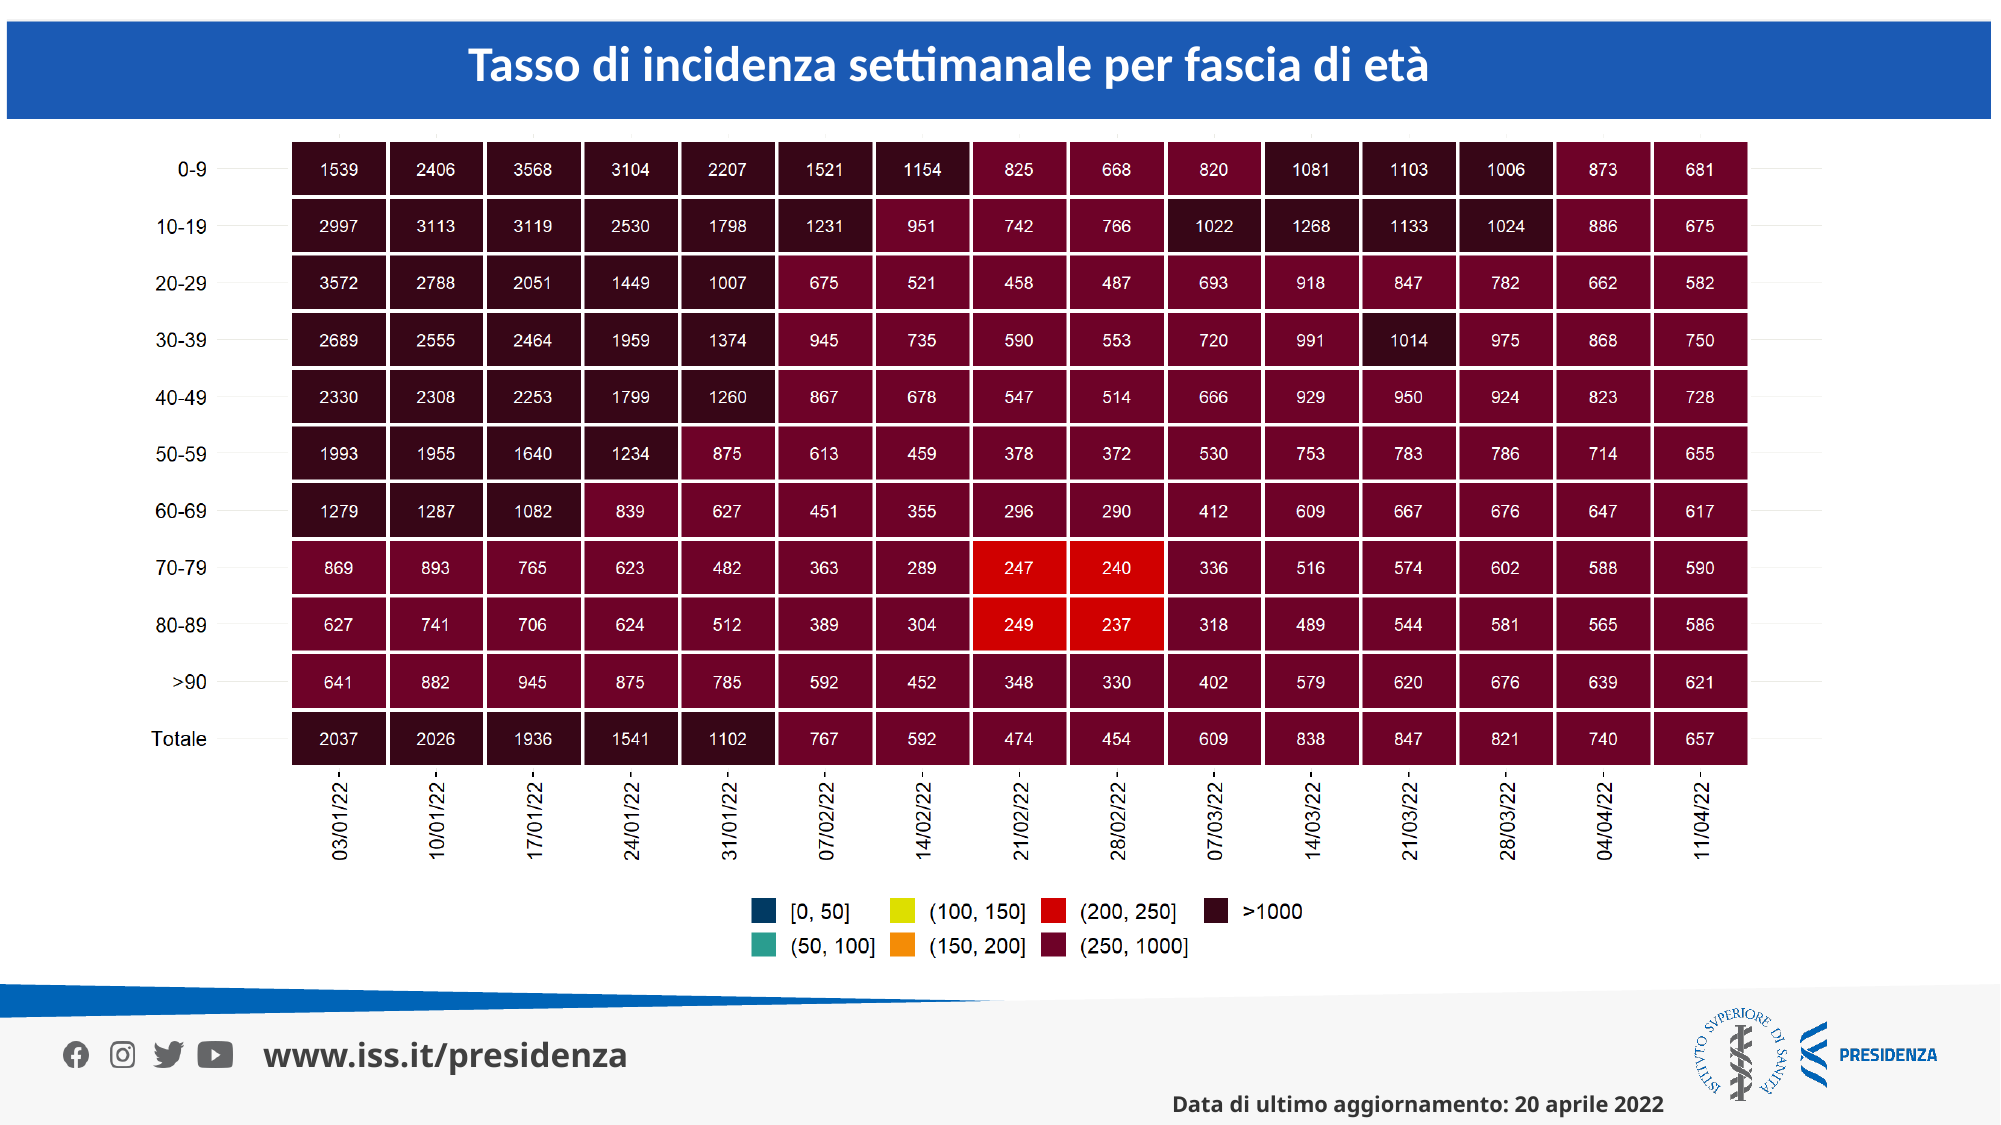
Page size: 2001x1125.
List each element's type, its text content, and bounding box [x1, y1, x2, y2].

picture [6, 19, 1992, 119]
picture [63, 1041, 233, 1068]
picture [1694, 1008, 1937, 1101]
text_box Data di ultimo aggiornamento: 20 aprile 2022 [1157, 1083, 1680, 1125]
picture [114, 123, 1833, 983]
